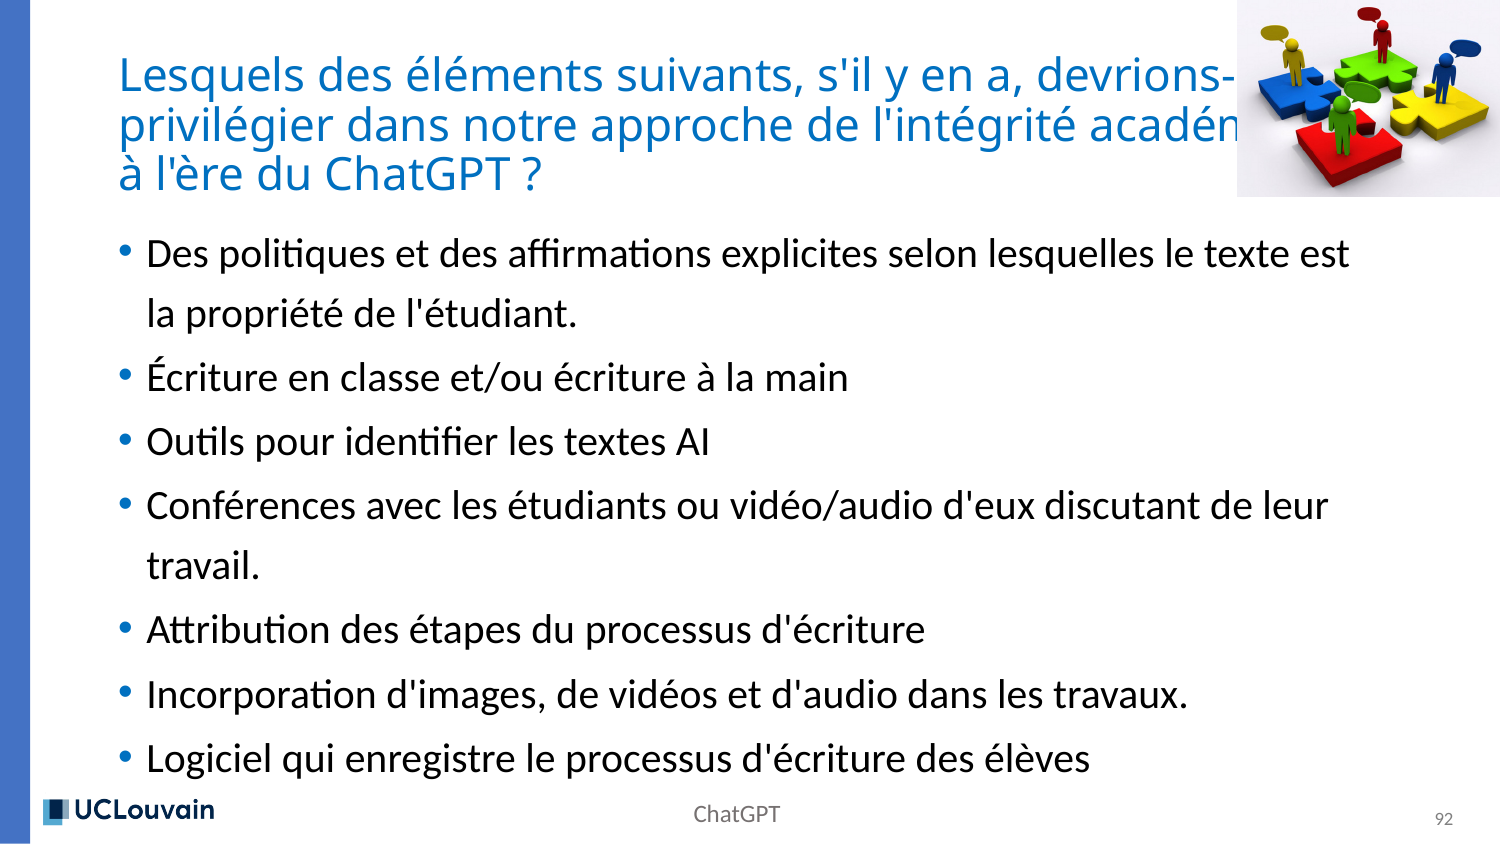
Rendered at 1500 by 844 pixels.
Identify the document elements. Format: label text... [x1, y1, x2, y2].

title Lesquels des éléments suivants, s'il y en a, devrions-nous privilégier dans notre approche de l'intégrité académique à l'ère du ChatGPT ? [103, 44, 1477, 208]
picture [30, 786, 227, 832]
picture [1237, 0, 1500, 197]
list Des politiques et des affirmations explicites selon lesquelles le texte est la propriété de l'étudiant. Écriture en classe et/ou écriture à la main Outils pour identifier les textes AI Conférences avec les étudiants ou vidéo/audio d'eux discutant de leur travail. Attribution des étapes du processus d'écriture Incorporation d'images, de vidéos et d'audio dans les travaux. Logiciel qui enregistre le processus d'écriture des élèves [103, 207, 1397, 744]
